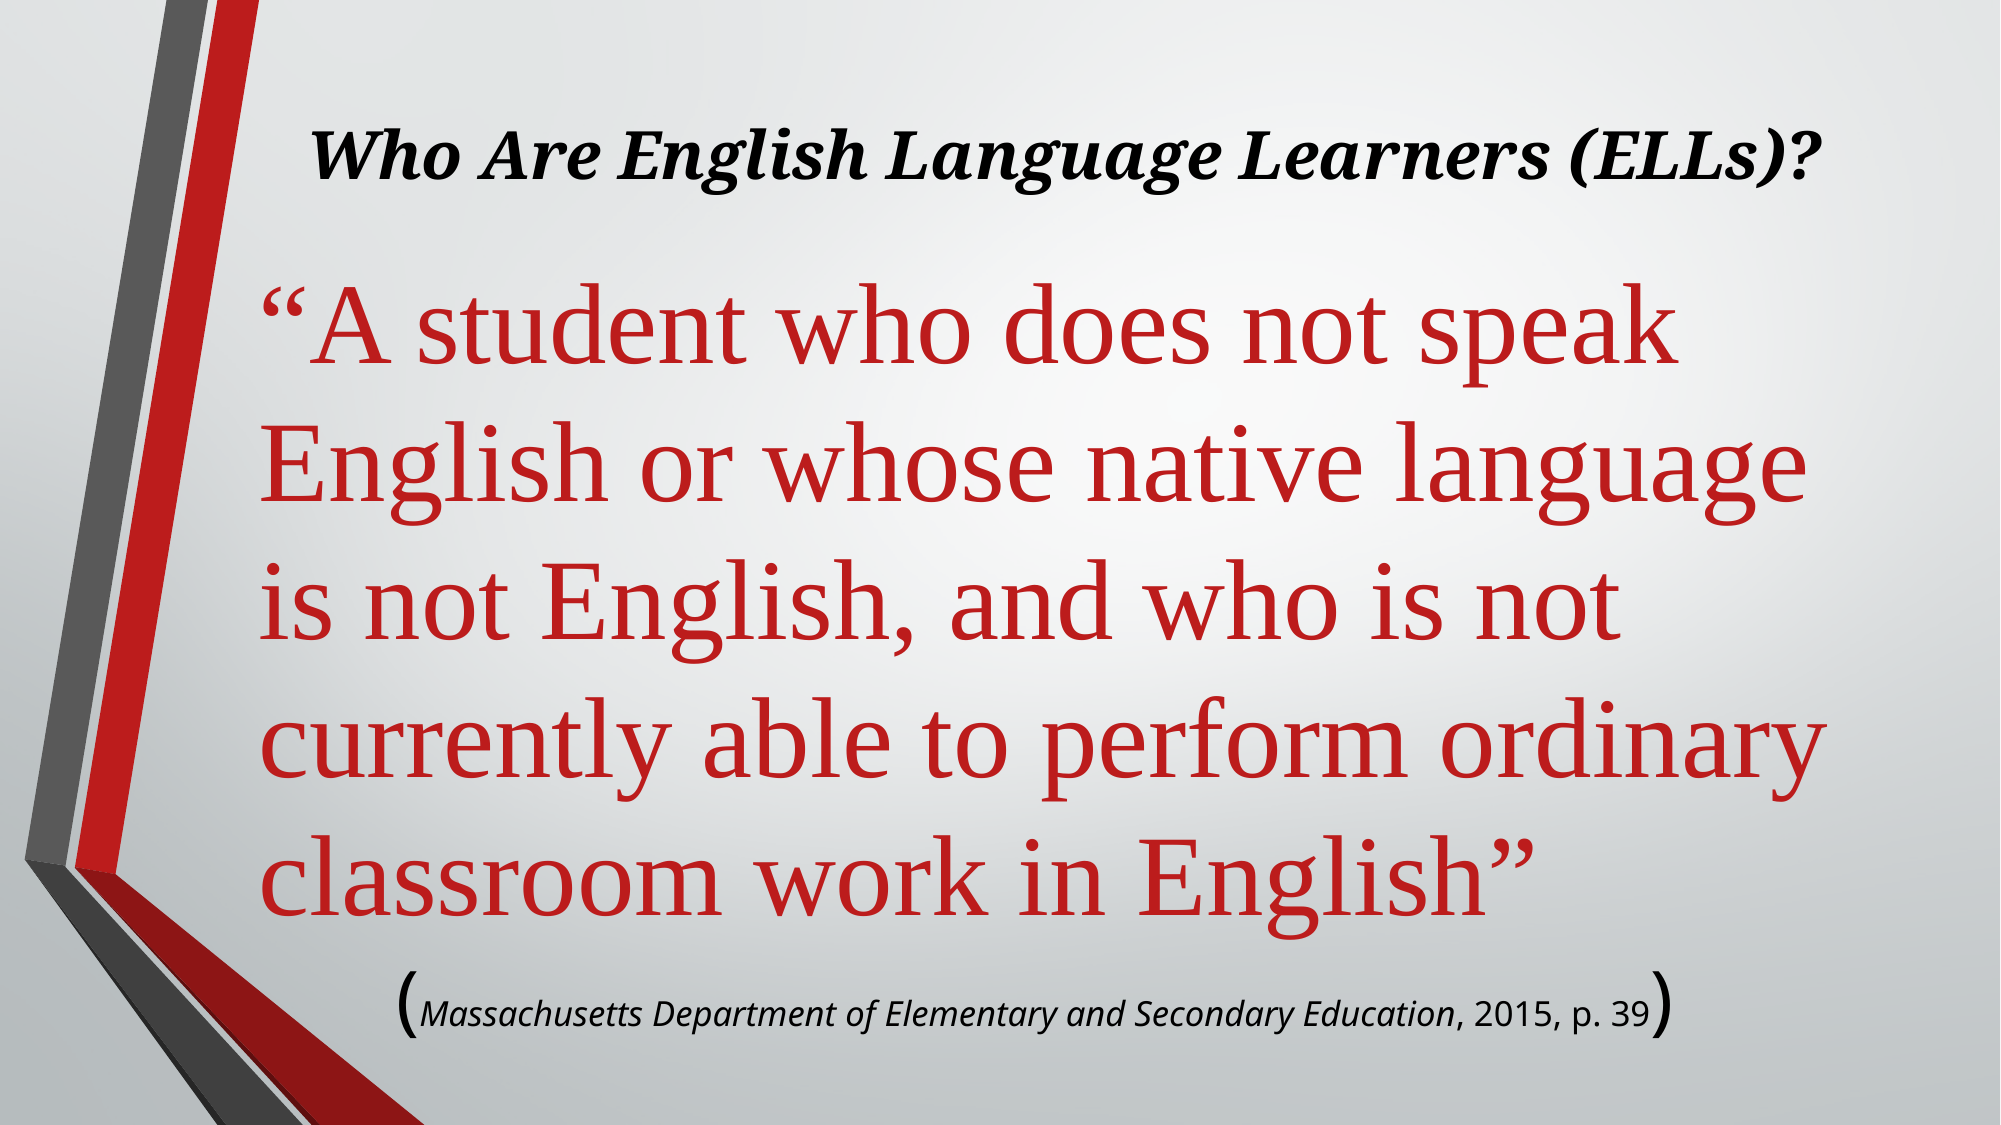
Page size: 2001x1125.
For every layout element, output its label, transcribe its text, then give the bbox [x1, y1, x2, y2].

title Who Are English Language Learners (ELLs)? [243, 43, 1887, 233]
list “A student who does not speak English or whose native language is not English, and who is not currently able to perform ordinary classroom work in English” (Massachusetts Department of Elementary and Secondary Education, 2015, p. 39) [243, 233, 1887, 1058]
